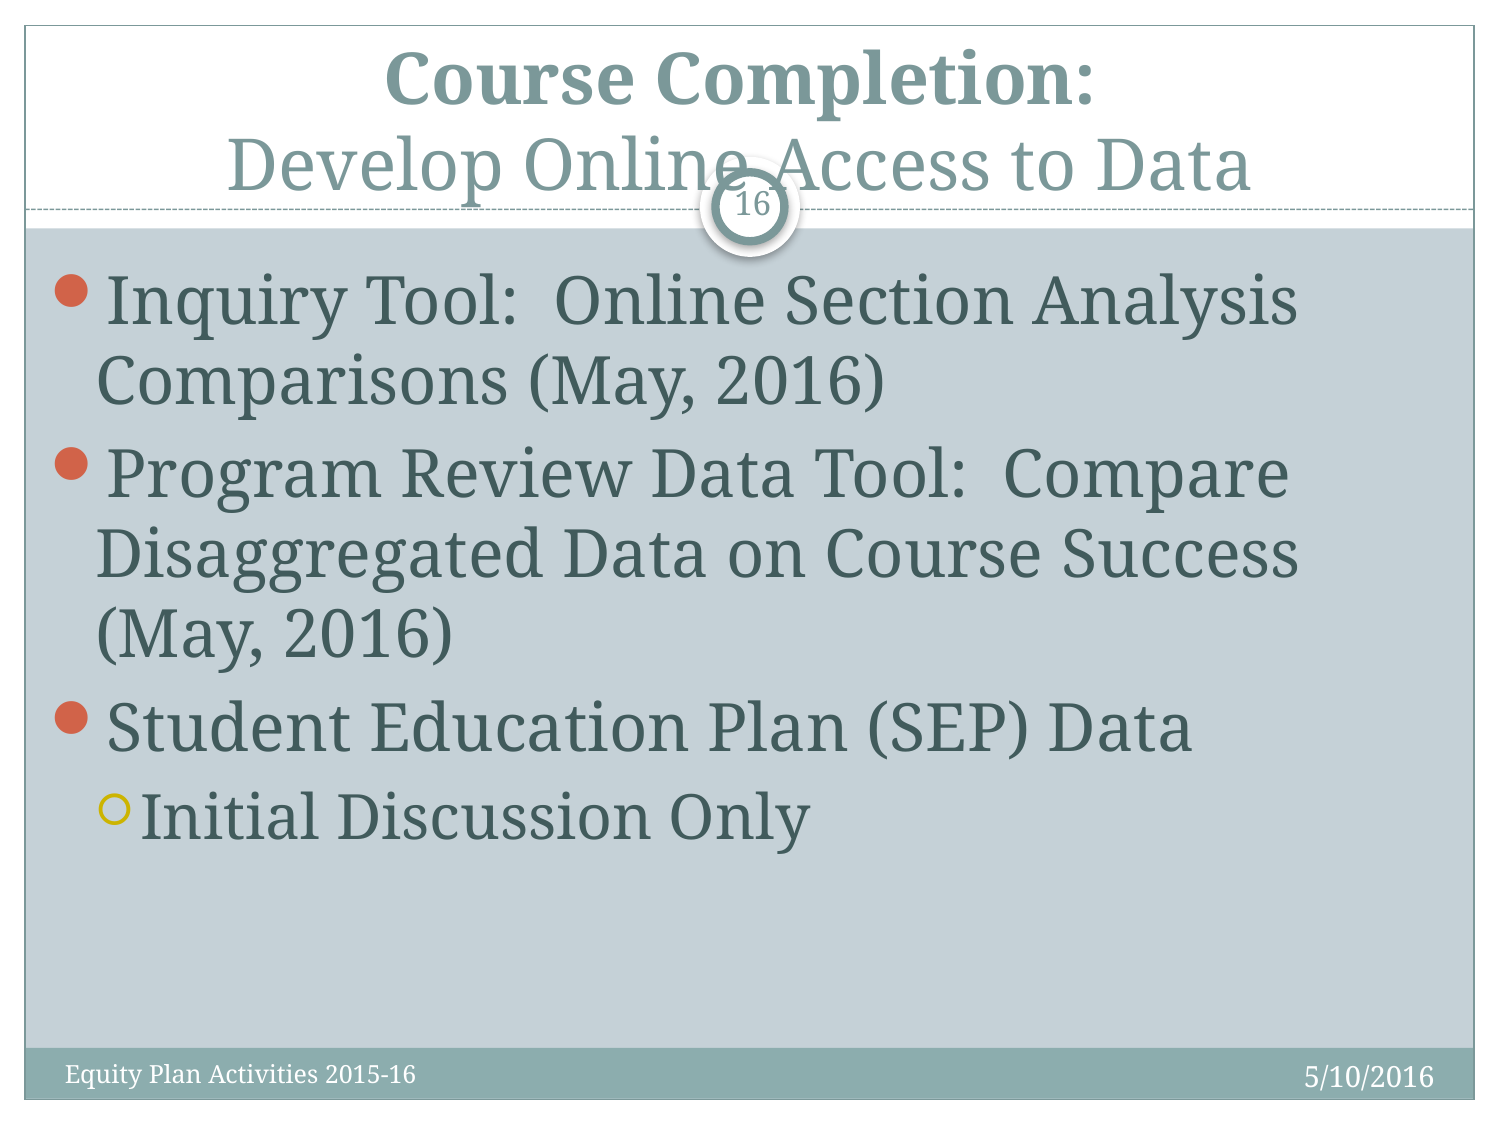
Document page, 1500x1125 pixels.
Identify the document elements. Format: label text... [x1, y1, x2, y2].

list Inquiry Tool: Online Section Analysis Comparisons (May, 2016) Program Review Data Tool: Compare Disaggregated Data on Course Success (May, 2016) Student Education Plan (SEP) Data Initial Discussion Only [50, 249, 1438, 1038]
footer Equity Plan Activities 2015-16 [50, 1051, 638, 1112]
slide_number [950, 1050, 1450, 1111]
slide_number 16 [715, 168, 791, 241]
title Course Completion: Develop Online Access to Data [3, 24, 1496, 213]
